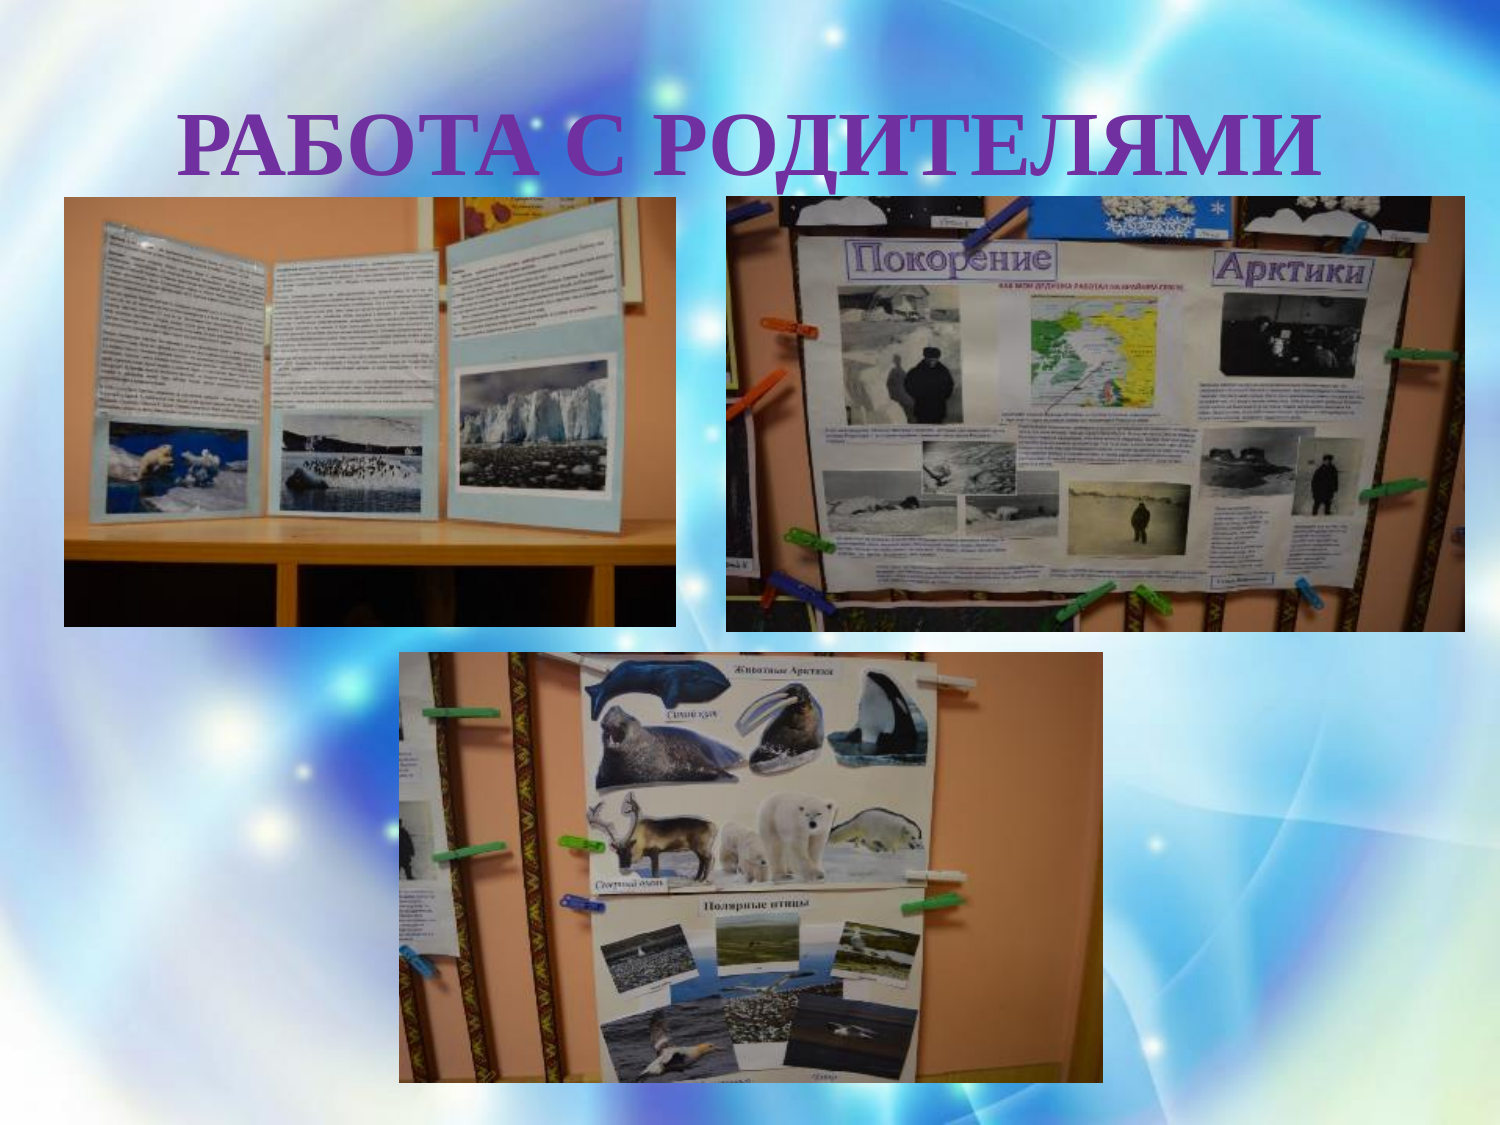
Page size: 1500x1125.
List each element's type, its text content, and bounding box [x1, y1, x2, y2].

title РАБОТА С РОДИТЕЛЯМИ [75, 45, 1425, 233]
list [64, 197, 677, 627]
picture [0, 0, 1500, 1125]
